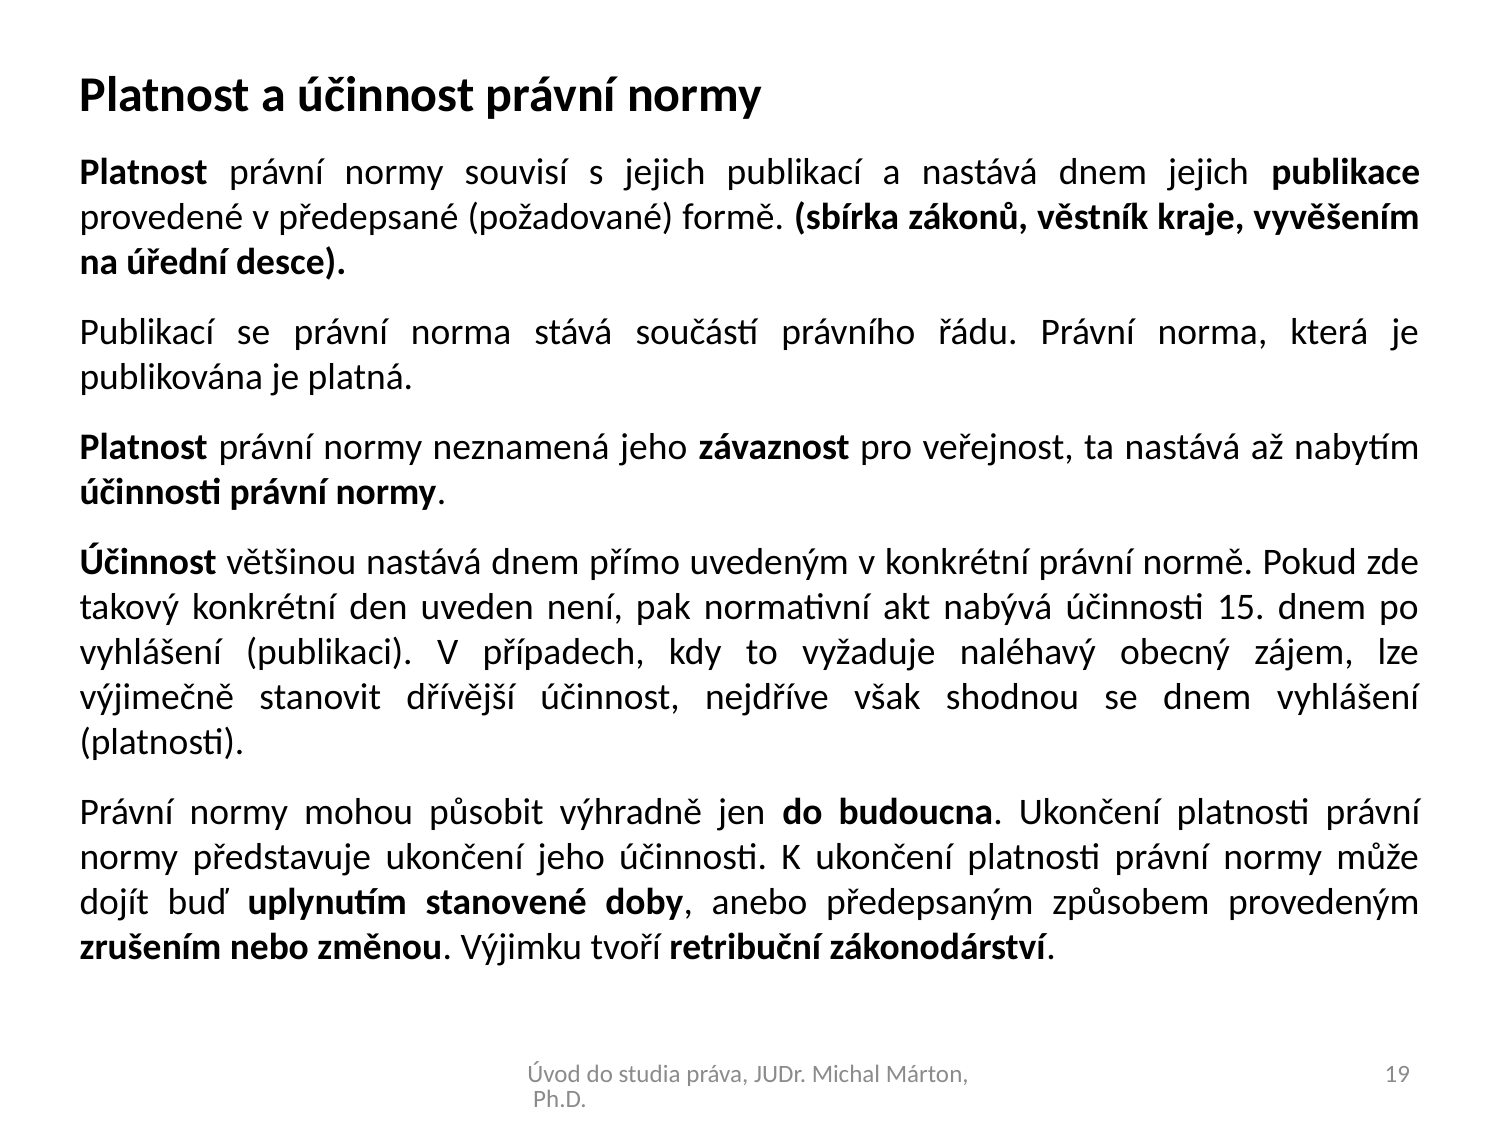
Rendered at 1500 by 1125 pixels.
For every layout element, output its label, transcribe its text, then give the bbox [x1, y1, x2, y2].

text_box Platnost a účinnost právní normy Platnost právní normy souvisí s jejich publikací a nastává dnem jejich publikace provedené v předepsané (požadované) formě. (sbírka zákonů, věstník kraje, vyvěšením na úřední desce). Publikací se právní norma stává součástí právního řádu. Právní norma, která je publikována je platná. Platnost právní normy neznamená jeho závaznost pro veřejnost, ta nastává až nabytím účinnosti právní normy. Účinnost většinou nastává dnem přímo uvedeným v konkrétní právní normě. Pokud zde takový konkrétní den uveden není, pak normativní akt nabývá účinnosti 15. dnem po vyhlášení (publikaci). V případech, kdy to vyžaduje naléhavý obecný zájem, lze výjimečně stanovit dřívější účinnost, nejdříve však shodnou se dnem vyhlášení (platnosti). Právní normy mohou působit výhradně jen do budoucna. Ukončení platnosti právní normy představuje ukončení jeho účinnosti. K ukončení platnosti právní normy může dojít buď uplynutím stanovené doby, anebo předepsaným způsobem provedeným zrušením nebo změnou. Výjimku tvoří retribuční zákonodárství. [64, 54, 1436, 975]
slide_number 19 [1074, 1042, 1425, 1103]
footer Úvod do studia práva, JUDr. Michal Márton, Ph.D. [512, 1042, 988, 1103]
